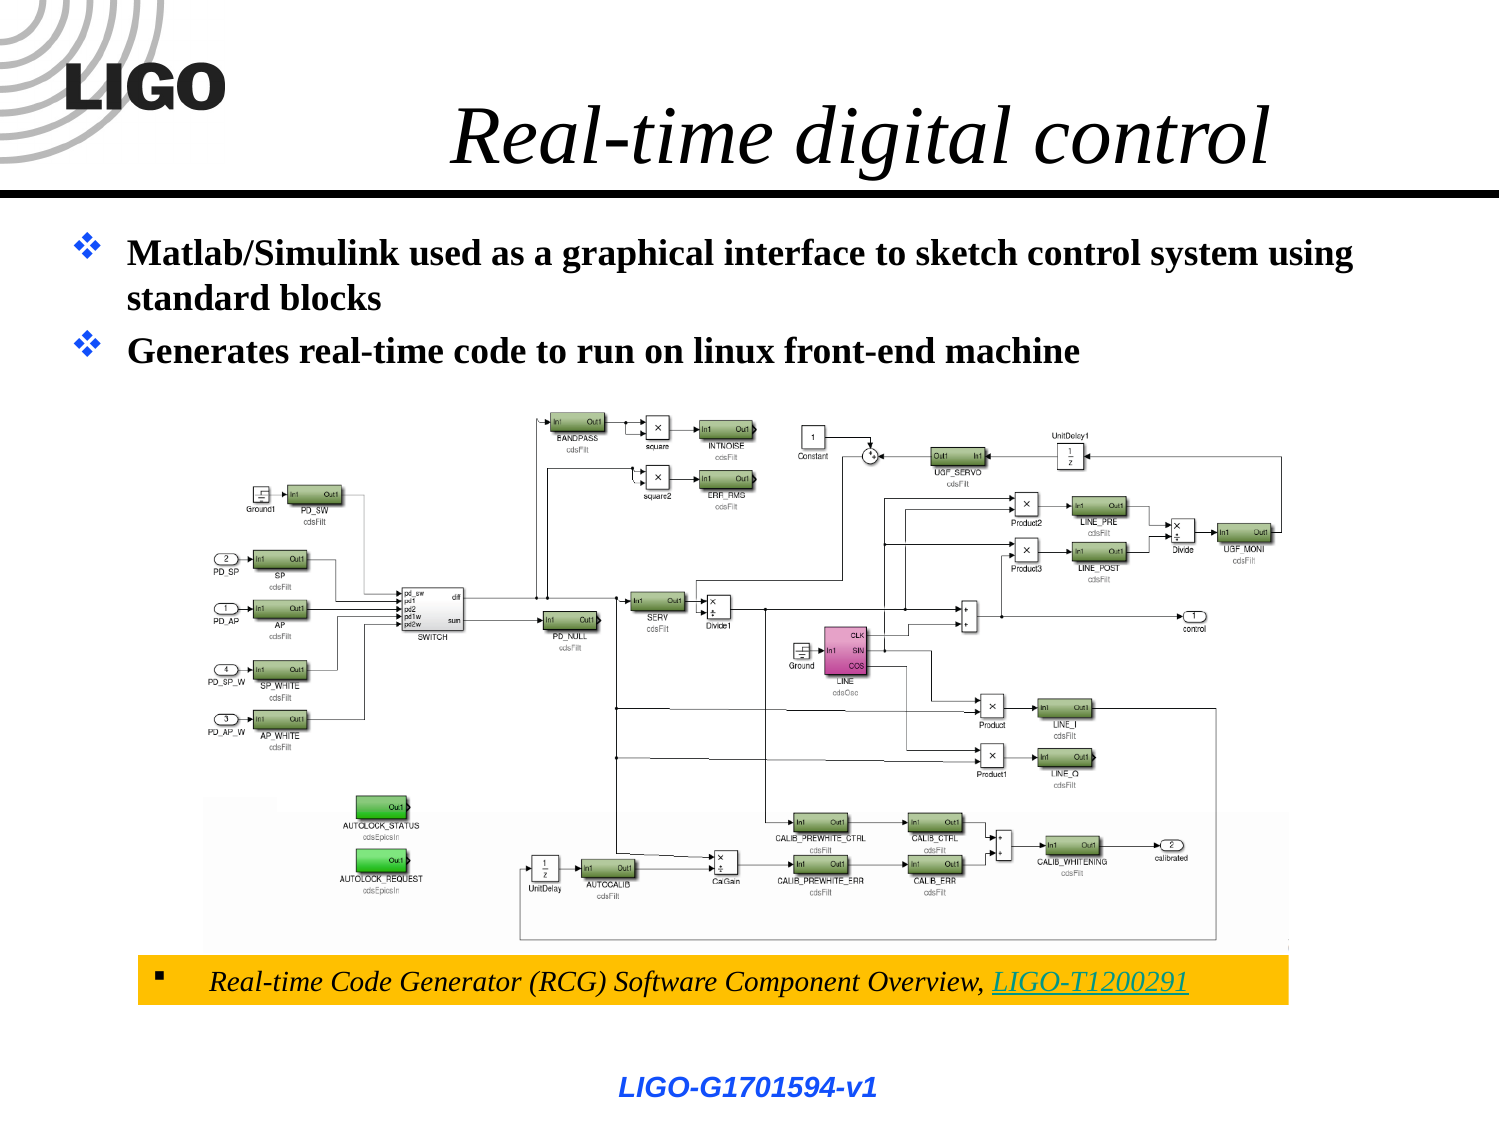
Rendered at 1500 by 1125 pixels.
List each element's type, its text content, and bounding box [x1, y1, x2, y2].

picture [202, 393, 1289, 953]
text_box Real-time Code Generator (RCG) Software Component Overview, LIGO-T1200291 [138, 955, 1289, 1005]
picture [0, 0, 225, 164]
list Matlab/Simulink used as a graphical interface to sketch control system using standard blocks Generates real-time code to run on linux front-end machine [55, 220, 1441, 394]
title Real-time digital control [267, 0, 1456, 188]
footer LIGO-G1701594-v1 [510, 1048, 986, 1124]
